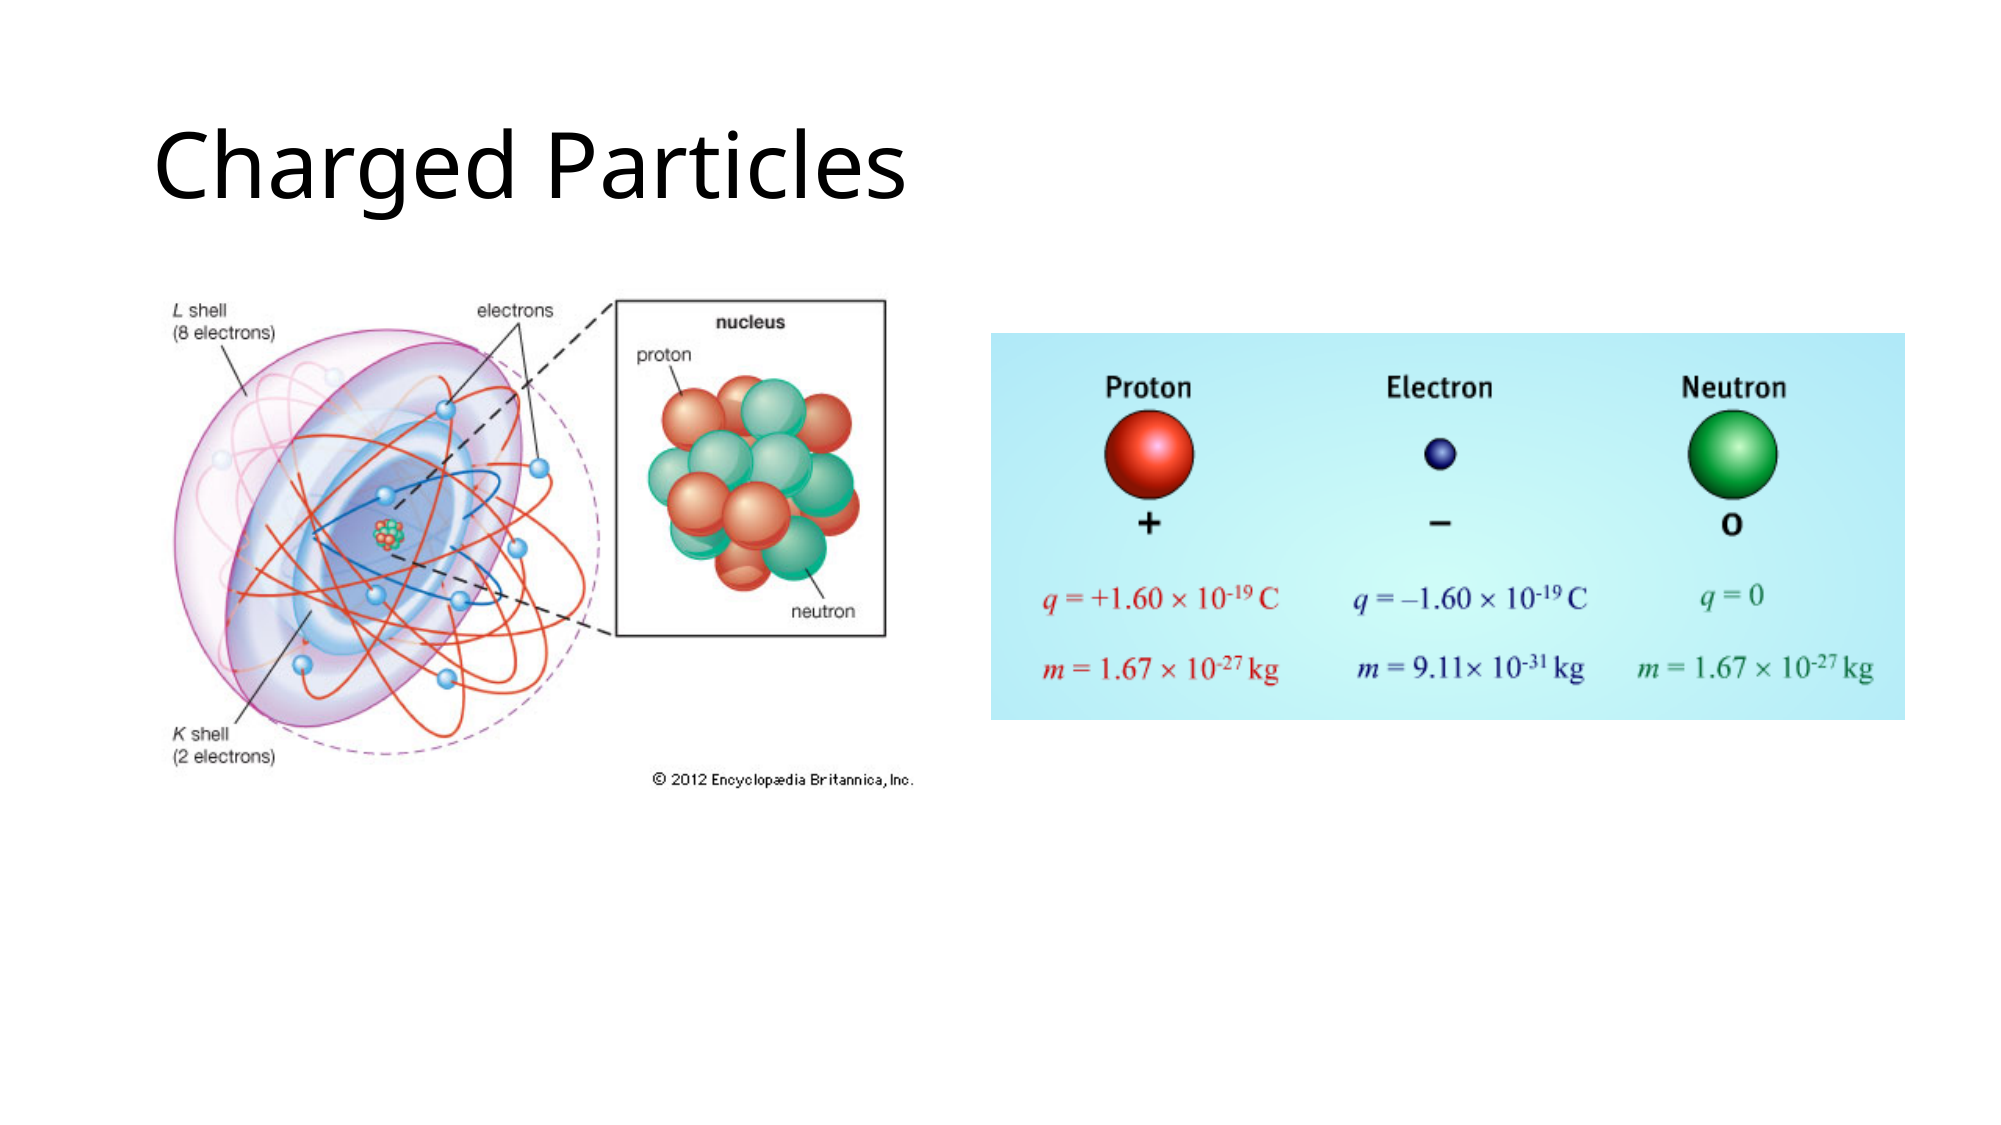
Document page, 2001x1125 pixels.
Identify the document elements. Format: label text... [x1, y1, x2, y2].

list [137, 277, 921, 793]
picture [991, 333, 1905, 720]
title Charged Particles [137, 59, 1863, 278]
